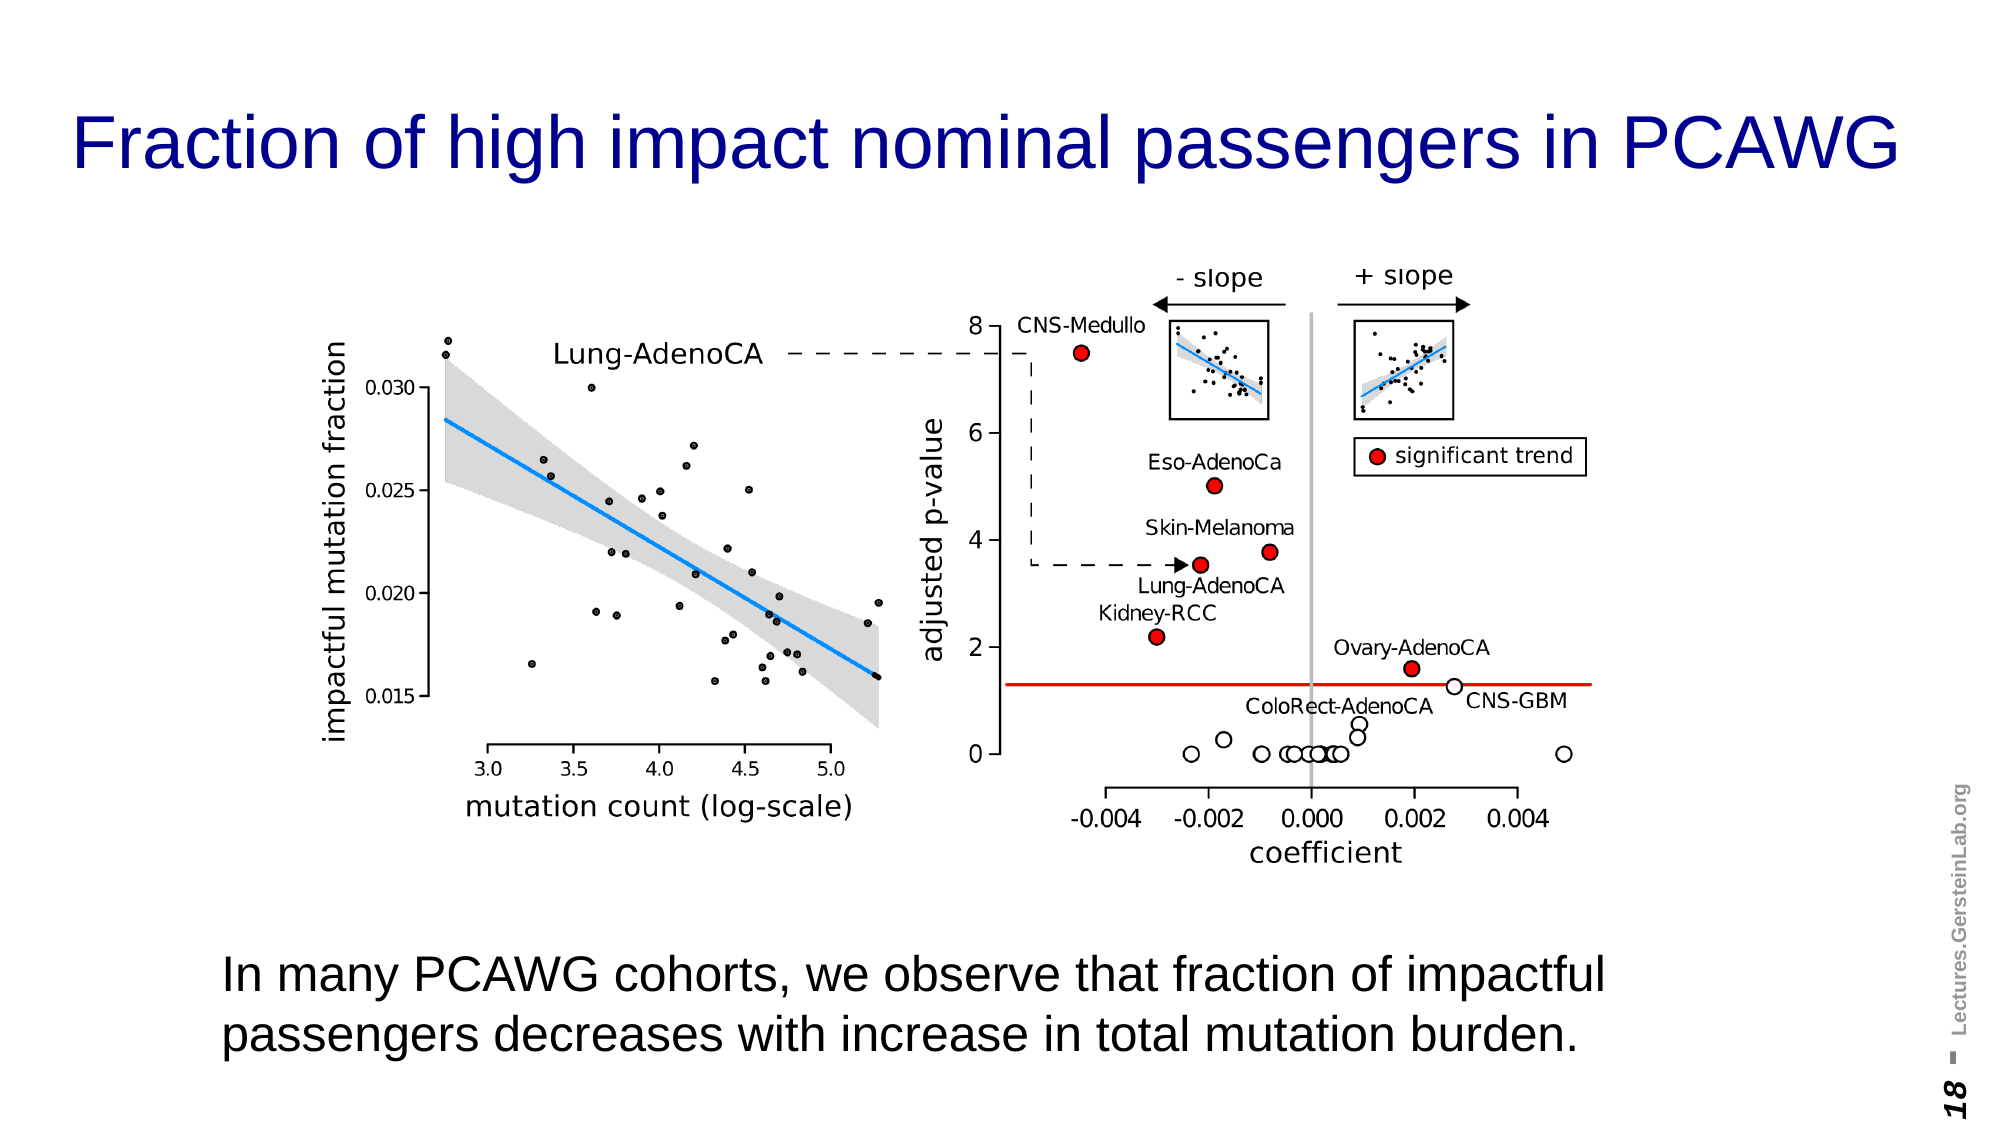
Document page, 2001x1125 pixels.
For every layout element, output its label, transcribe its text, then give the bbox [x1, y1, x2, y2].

text_box Fraction of high impact nominal passengers in PCAWG [56, 45, 1970, 233]
text_box In many PCAWG cohorts, we observe that fraction of impactful passengers decreases with increase in total mutation burden. [206, 934, 1854, 1070]
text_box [321, 232, 1595, 864]
